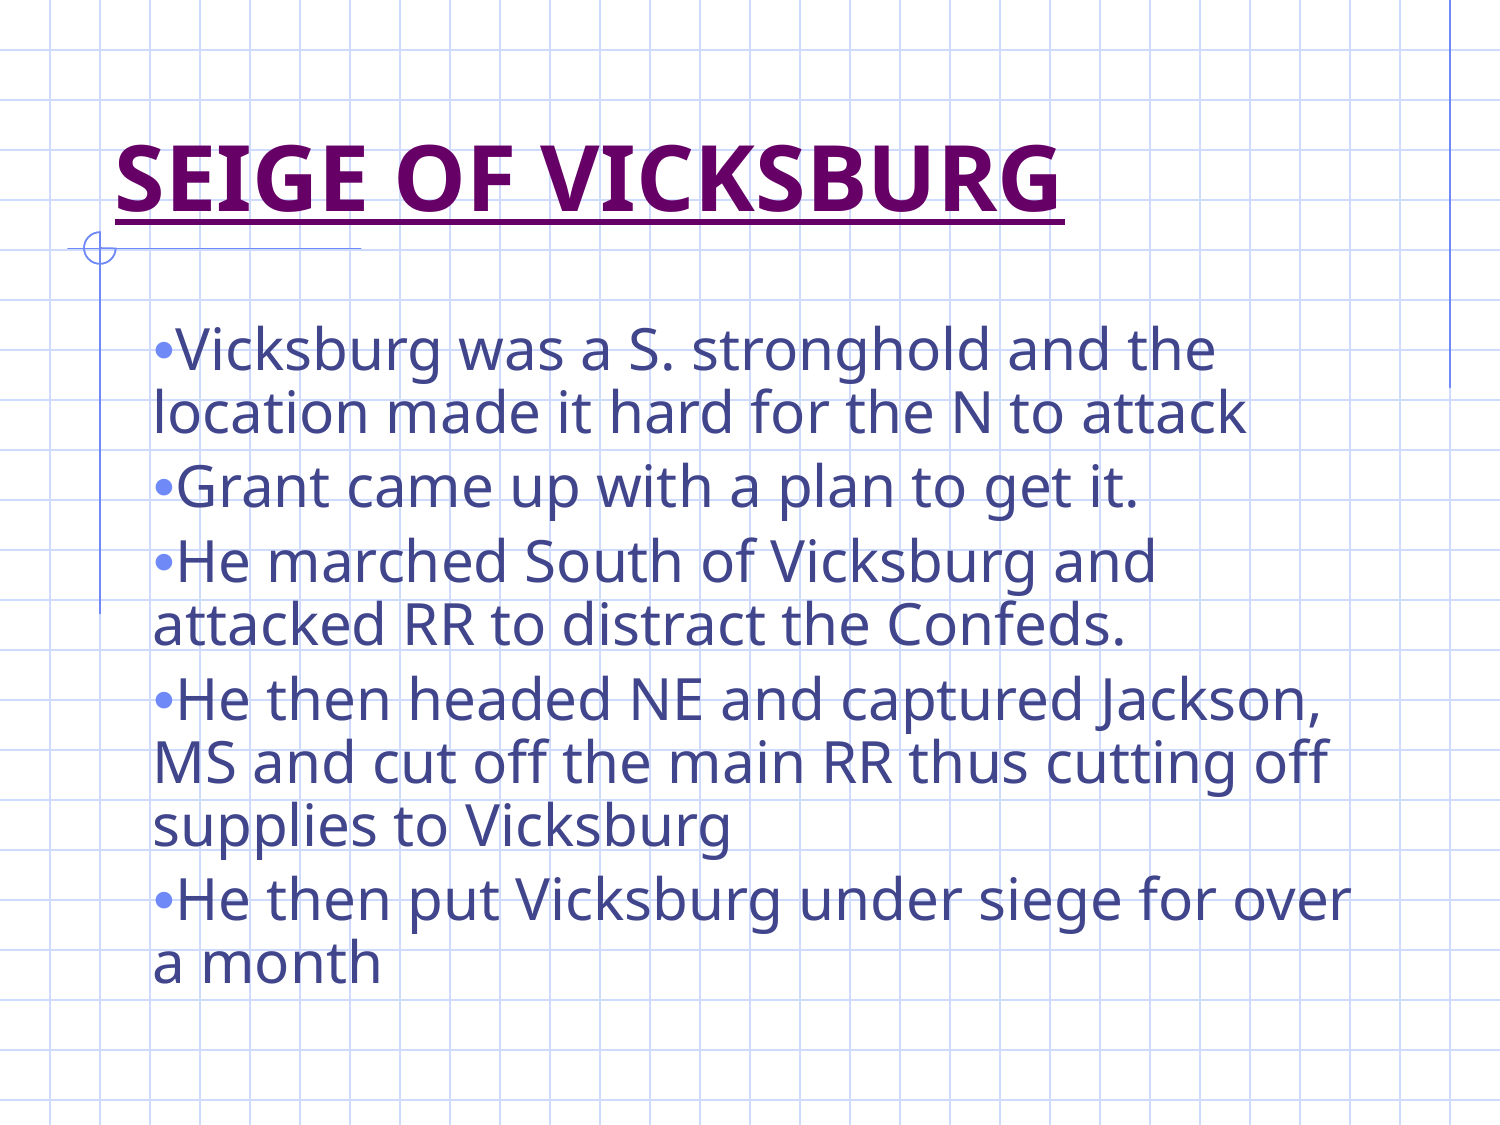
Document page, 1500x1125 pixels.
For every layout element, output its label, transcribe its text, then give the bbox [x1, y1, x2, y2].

list Vicksburg was a S. stronghold and the location made it hard for the N to attack Grant came up with a plan to get it. He marched South of Vicksburg and attacked RR to distract the Confeds. He then headed NE and captured Jackson, MS and cut off the main RR thus cutting off supplies to Vicksburg He then put Vicksburg under siege for over a month [137, 312, 1413, 988]
title Seige of Vicksburg [99, 50, 1375, 238]
